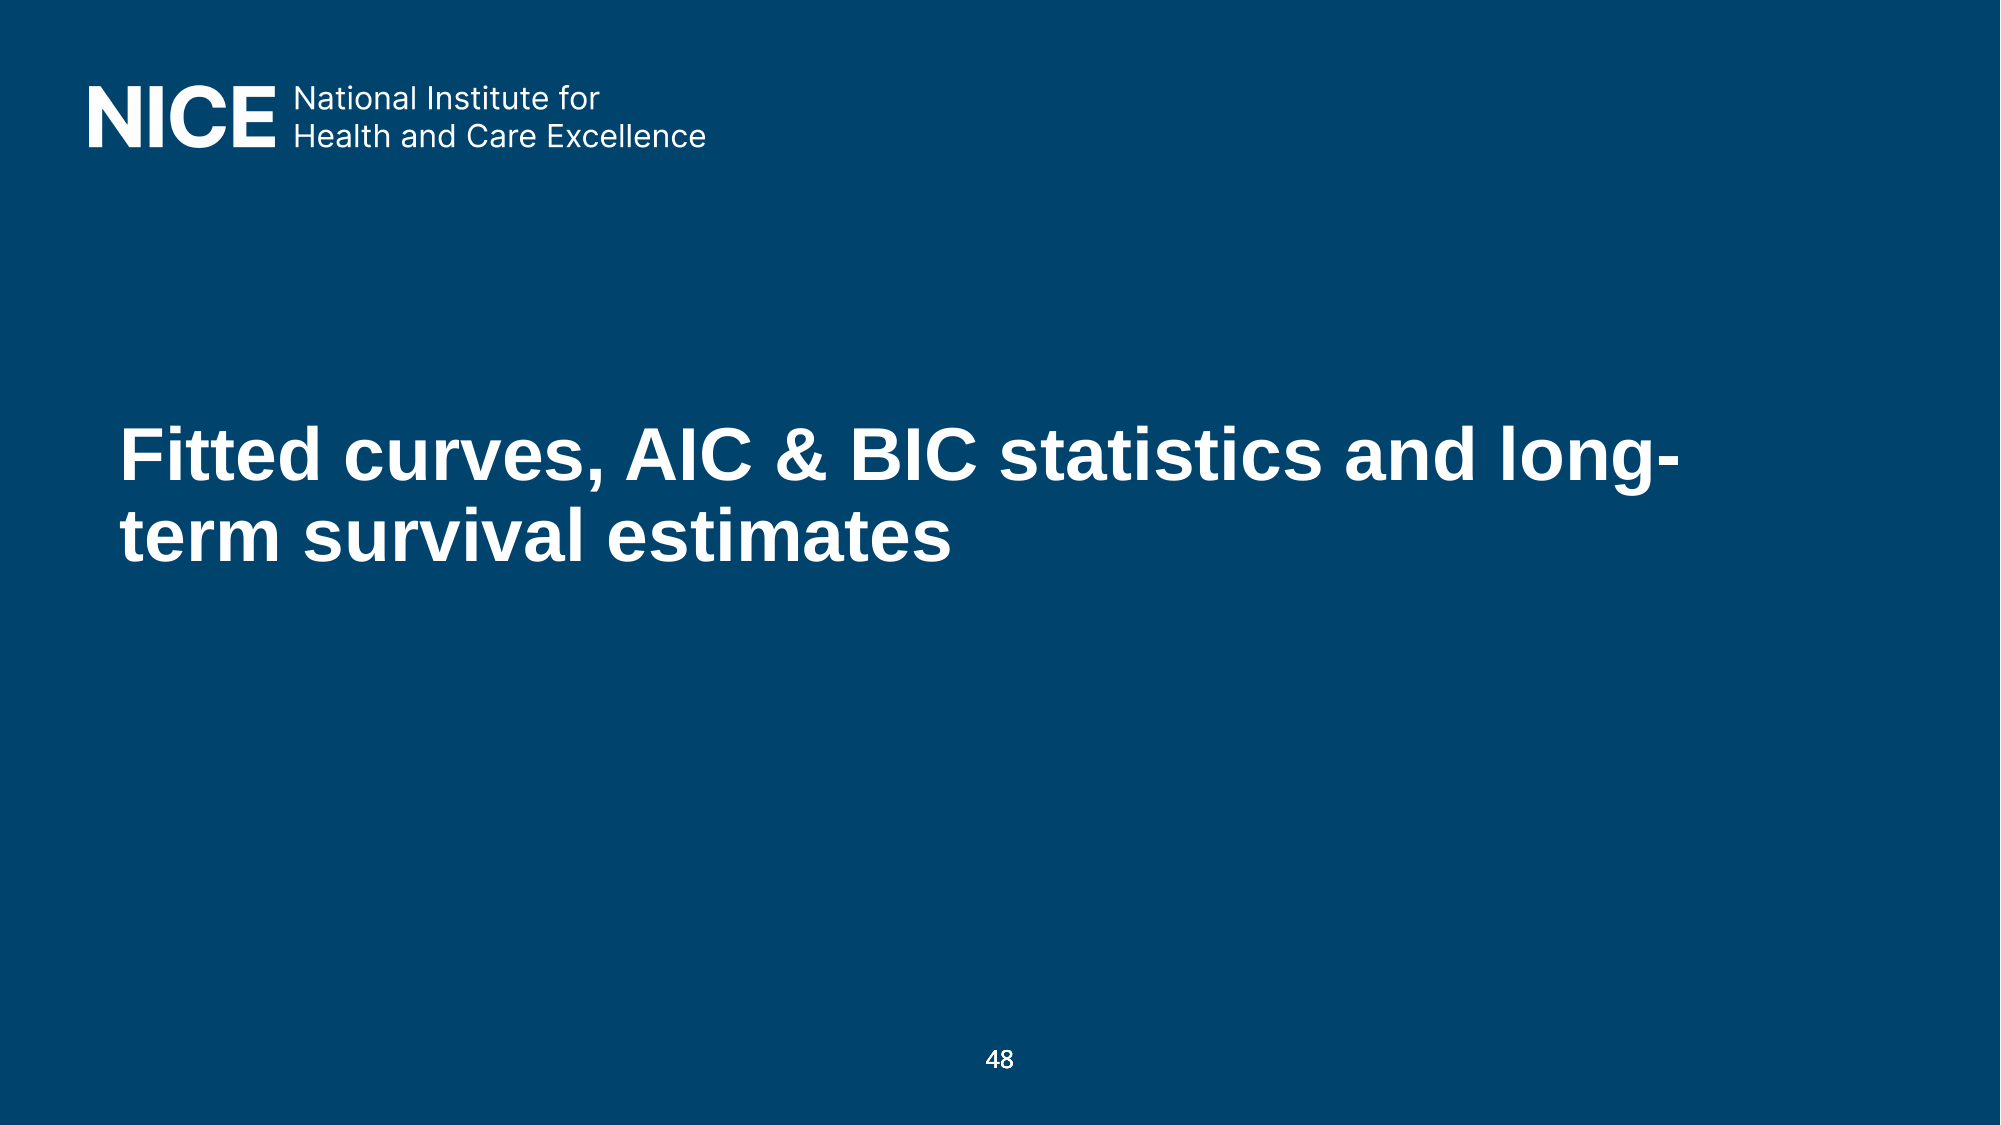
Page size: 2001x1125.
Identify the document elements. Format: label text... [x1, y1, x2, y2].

picture [89, 85, 705, 148]
title Fitted curves, AIC & BIC statistics and long-term survival estimates [104, 408, 1817, 576]
